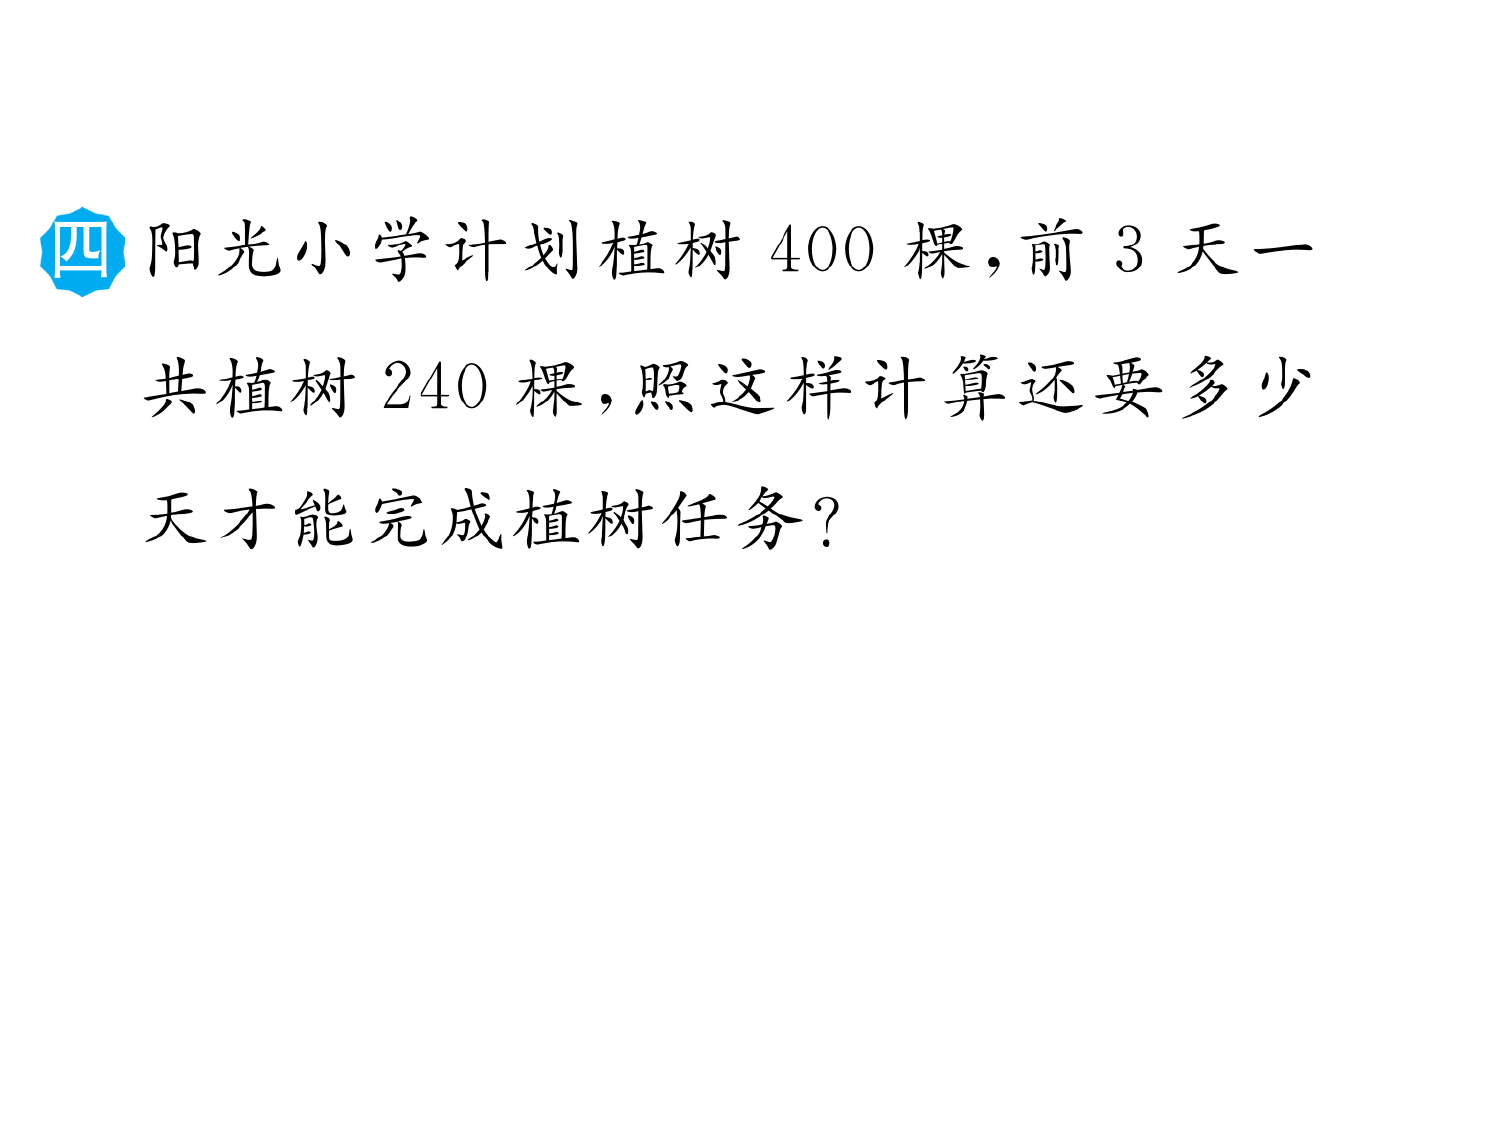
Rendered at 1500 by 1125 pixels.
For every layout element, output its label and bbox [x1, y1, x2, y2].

picture [35, 177, 1373, 1122]
